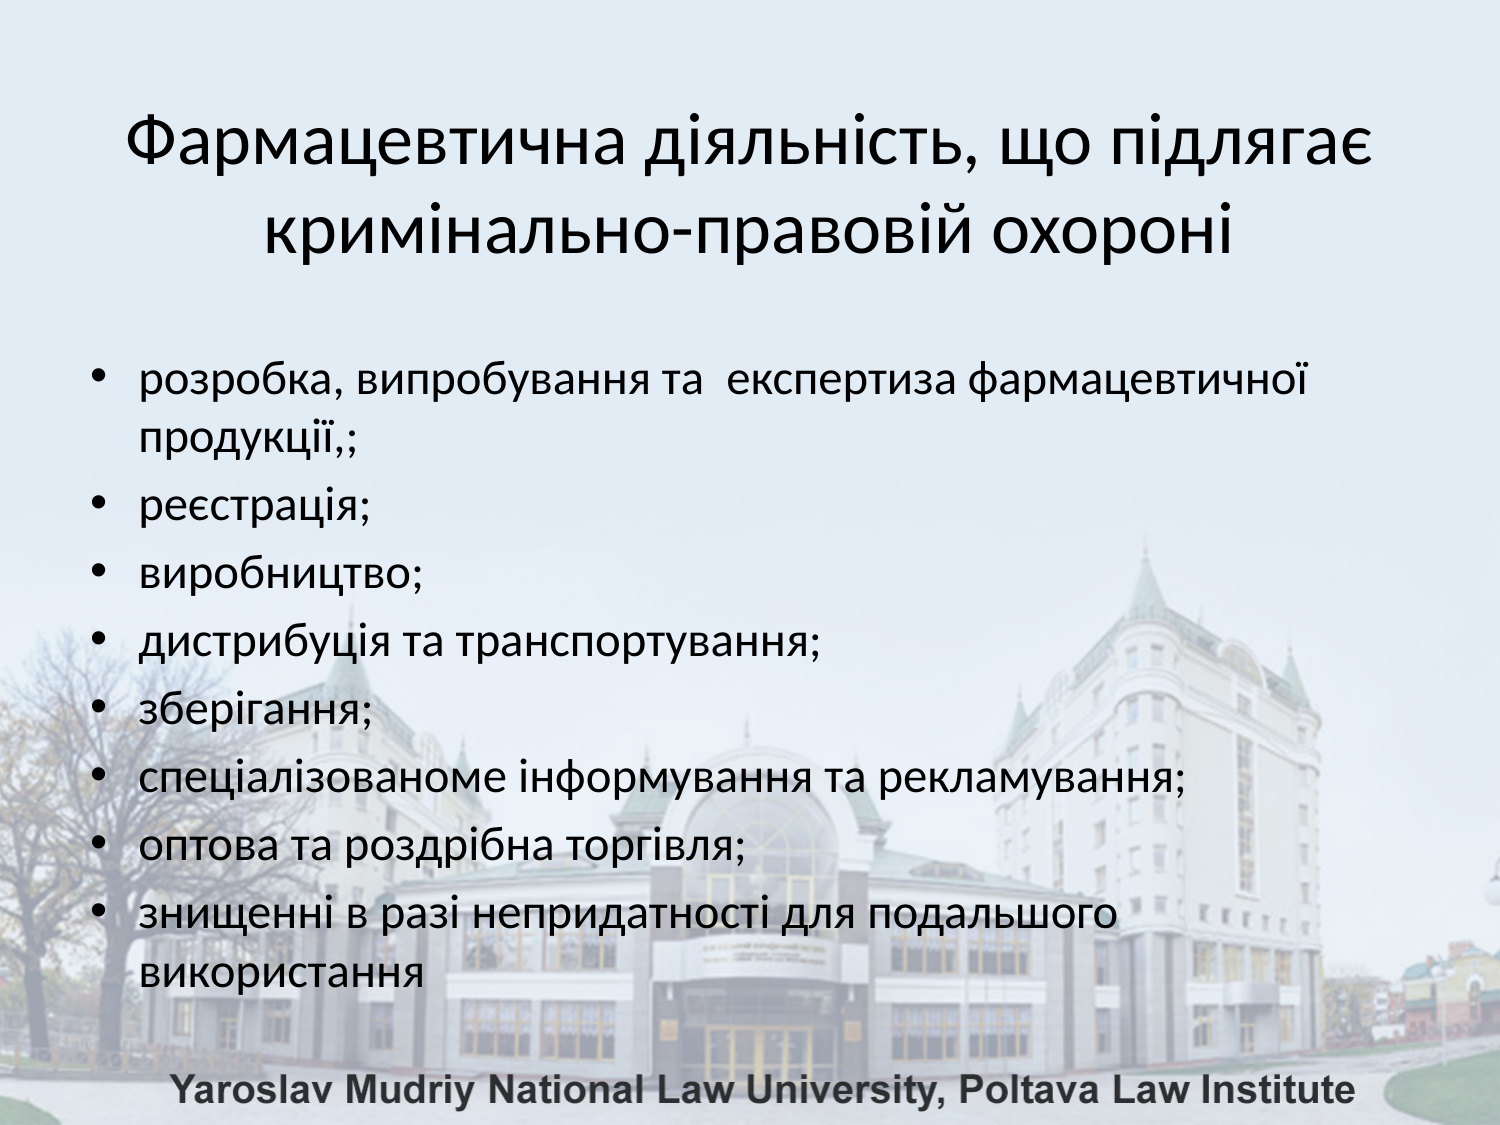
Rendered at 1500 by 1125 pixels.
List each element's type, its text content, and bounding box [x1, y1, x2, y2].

title Фармацевтична діяльність, що підлягає кримінально-правовій охороні [75, 45, 1425, 315]
picture [0, 0, 1500, 1125]
list розробка, випробування та експертиза фармацевтичної продукції,; реєстрація; виробництво; дистрибуція та транспортування; зберігання; спеціалізованоме інформування та рекламування; оптова та роздрібна торгівля; знищенні в разі непридатності для подальшого використання [75, 338, 1425, 1005]
